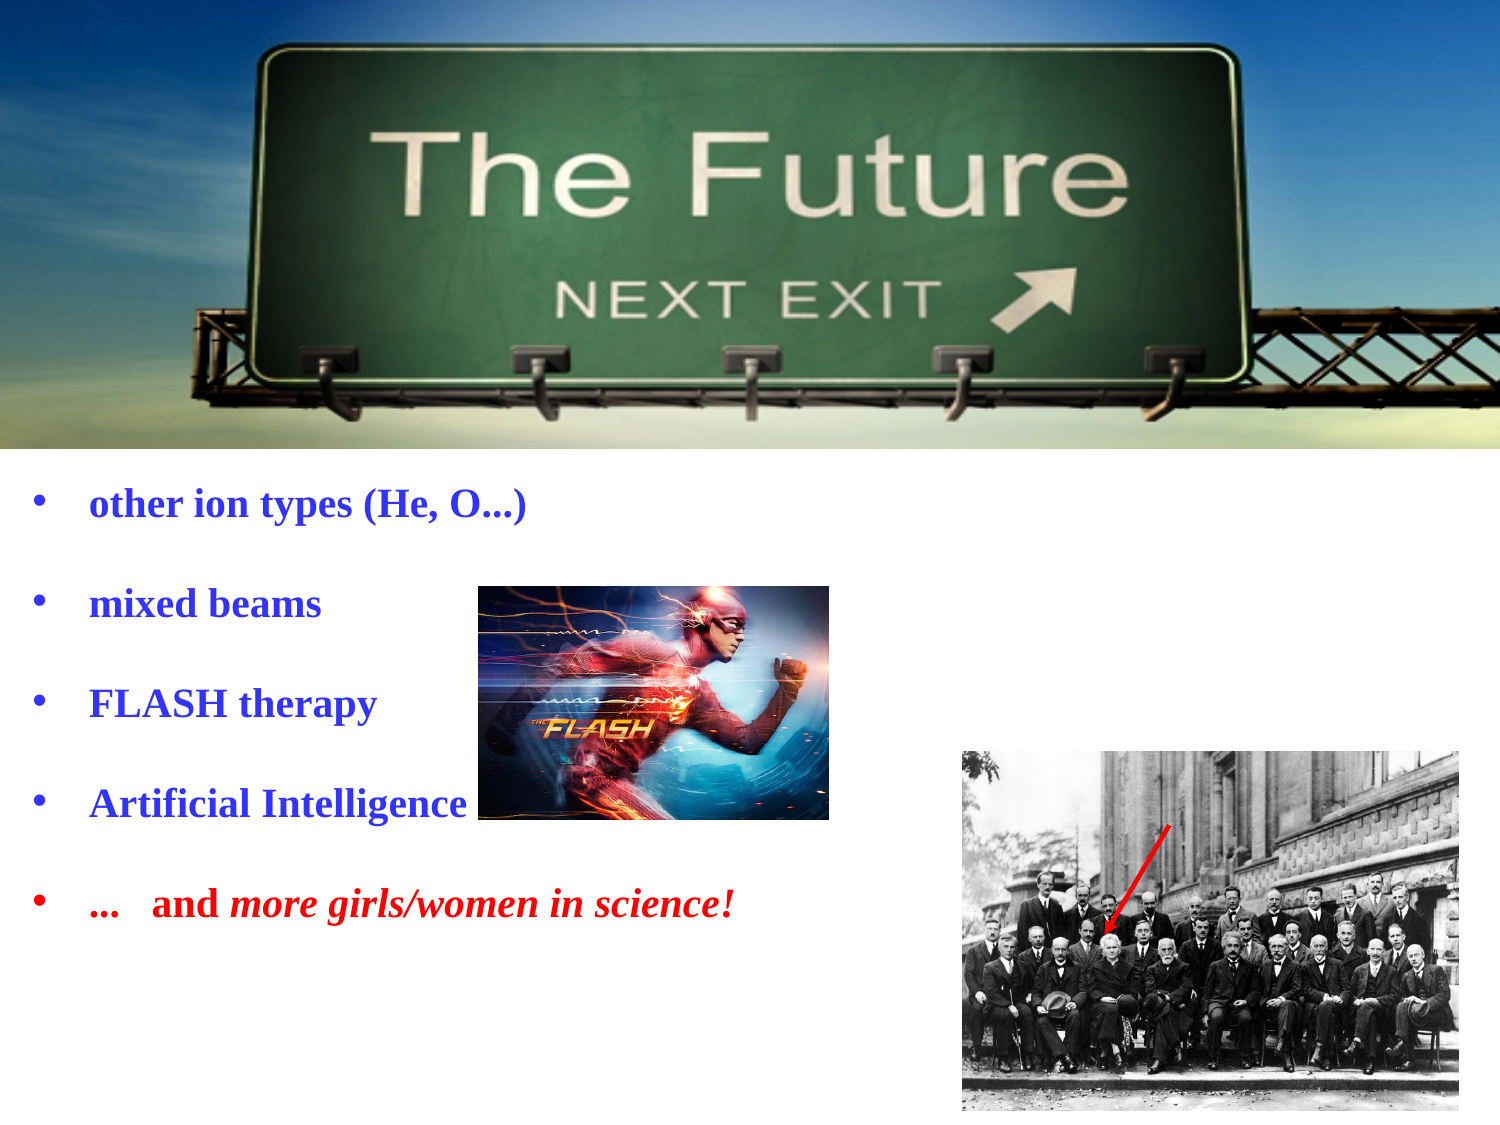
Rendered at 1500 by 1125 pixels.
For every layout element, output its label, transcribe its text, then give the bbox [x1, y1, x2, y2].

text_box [1104, 824, 1170, 936]
picture [962, 751, 1459, 1111]
text_box other ion types (He, O...) mixed beams FLASH therapy Artificial Intelligence ... and more girls/women in science! [17, 467, 1388, 983]
picture [0, 0, 1500, 450]
picture [477, 585, 829, 820]
